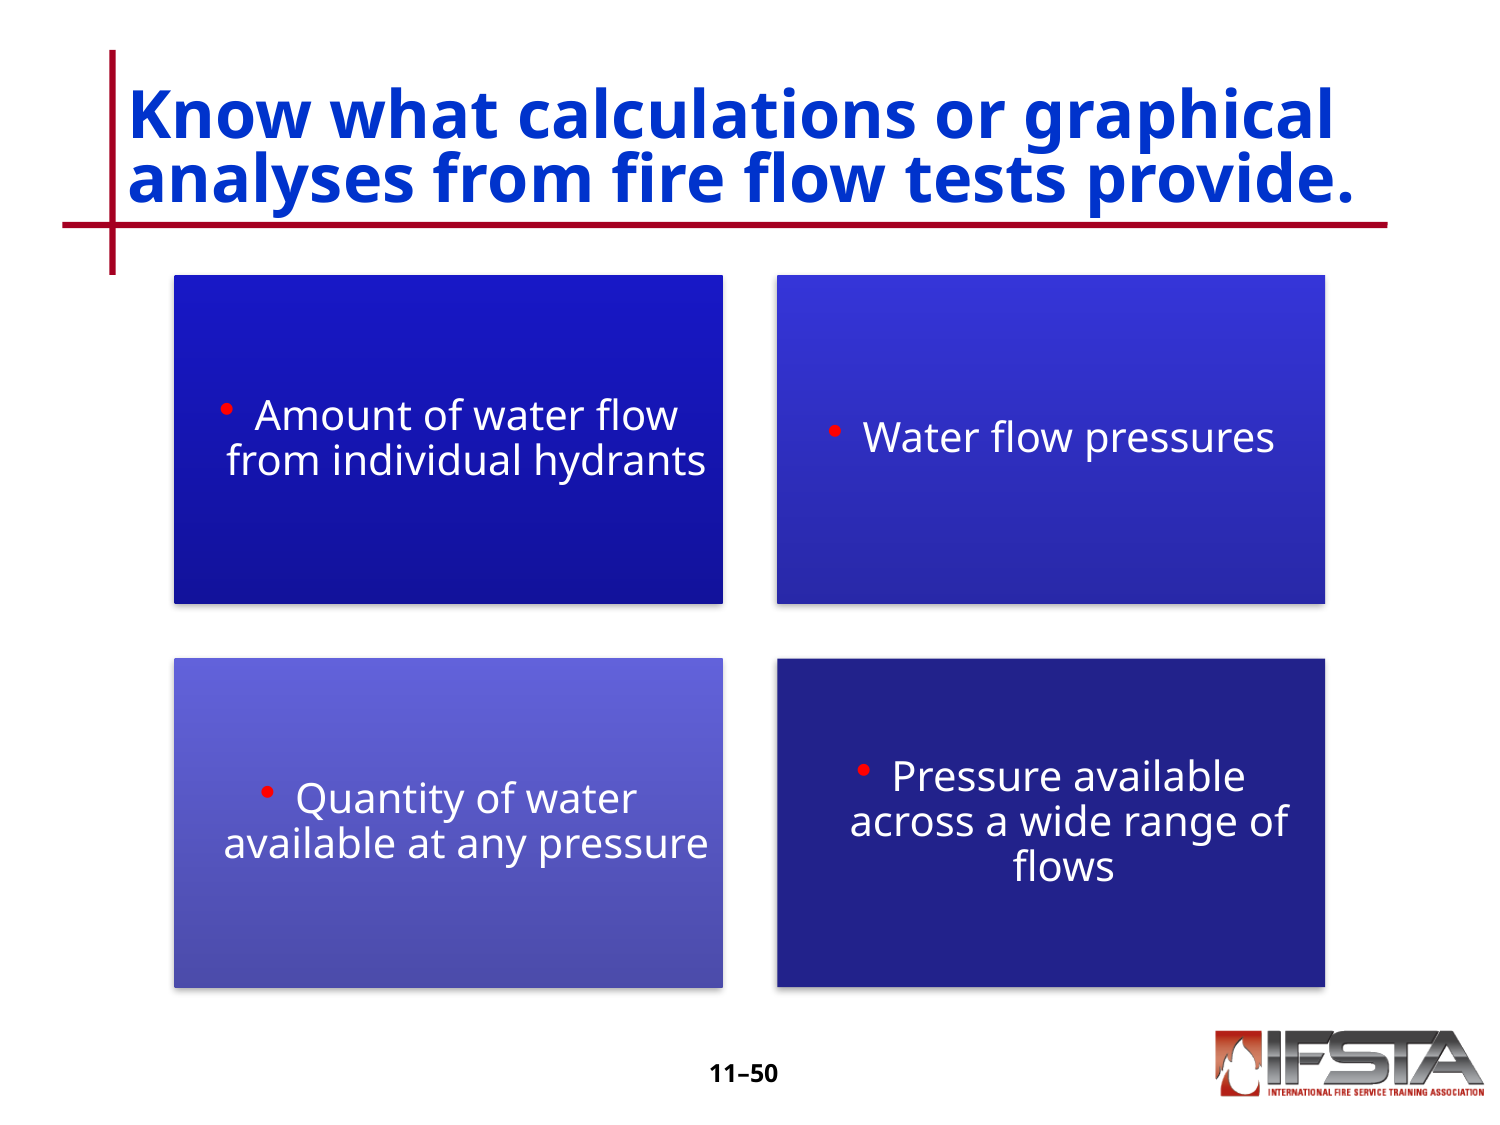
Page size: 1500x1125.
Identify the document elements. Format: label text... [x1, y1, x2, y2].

slide_number 11–49 [587, 1050, 900, 1125]
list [112, 274, 1388, 988]
picture [1215, 1030, 1485, 1099]
title Know what calculations or graphical analyses from fire flow tests provide. [112, 80, 1388, 231]
